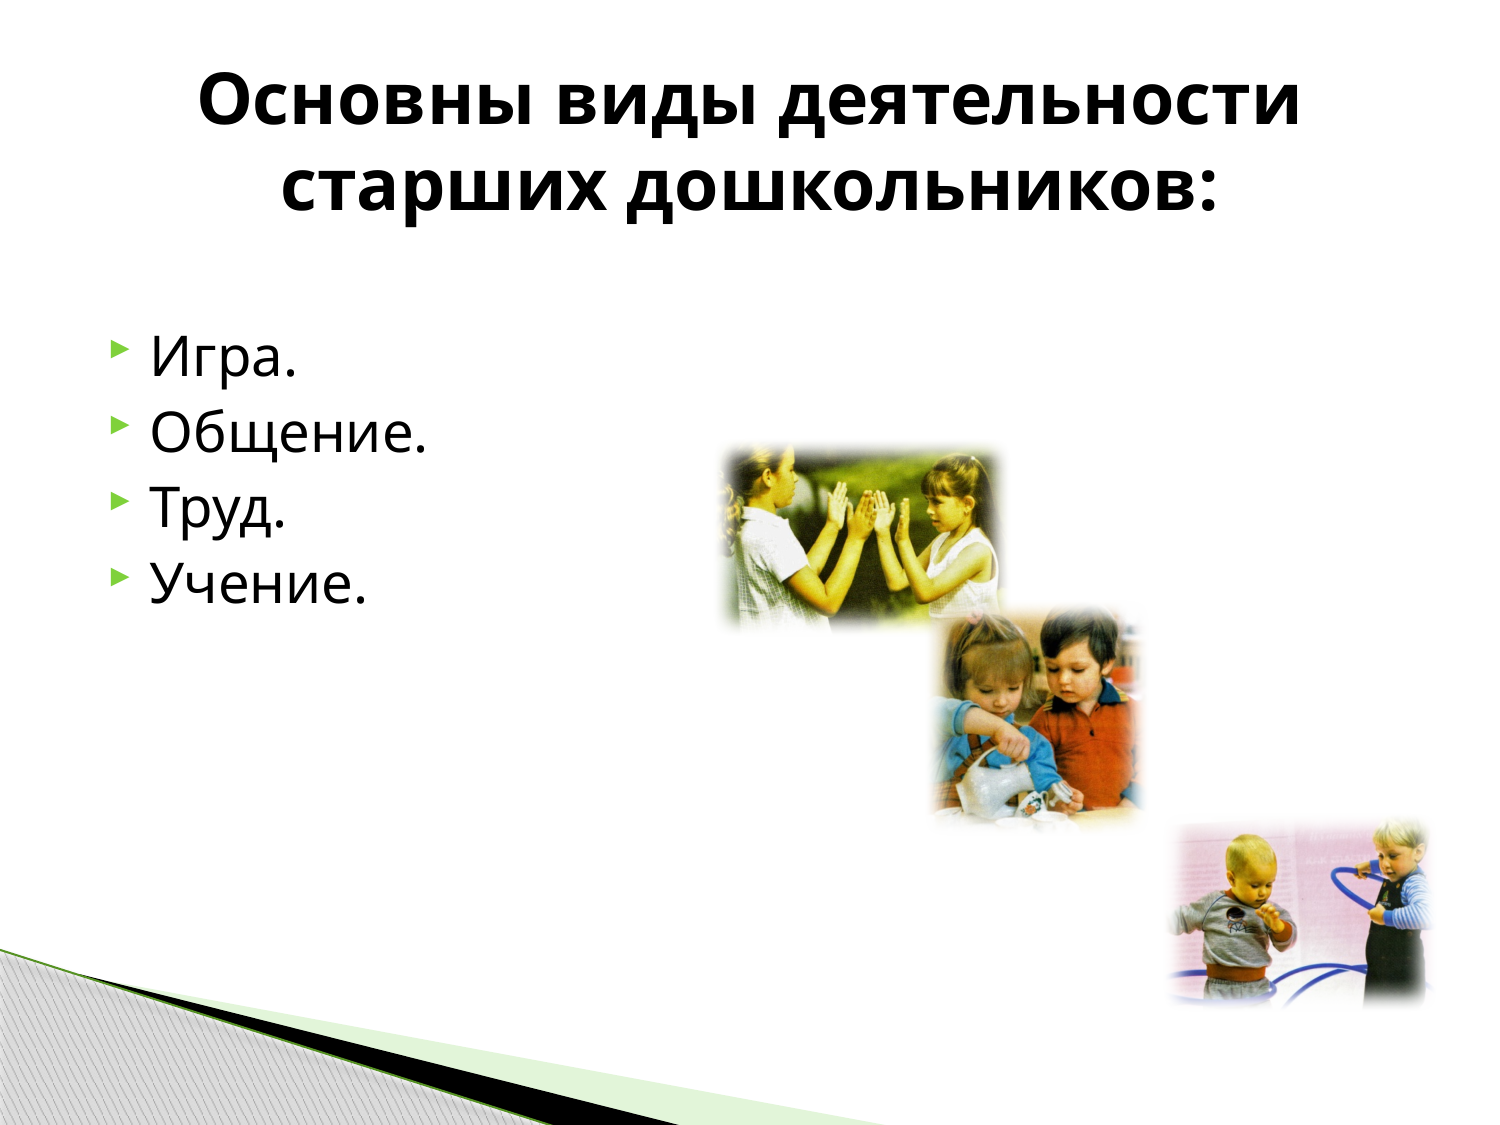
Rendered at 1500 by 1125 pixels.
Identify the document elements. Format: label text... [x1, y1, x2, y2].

picture [712, 437, 1151, 837]
picture [1162, 812, 1438, 1013]
list Игра. Общение. Труд. Учение. [75, 312, 475, 713]
title Основны виды деятельности старших дошкольников: [75, 45, 1425, 233]
